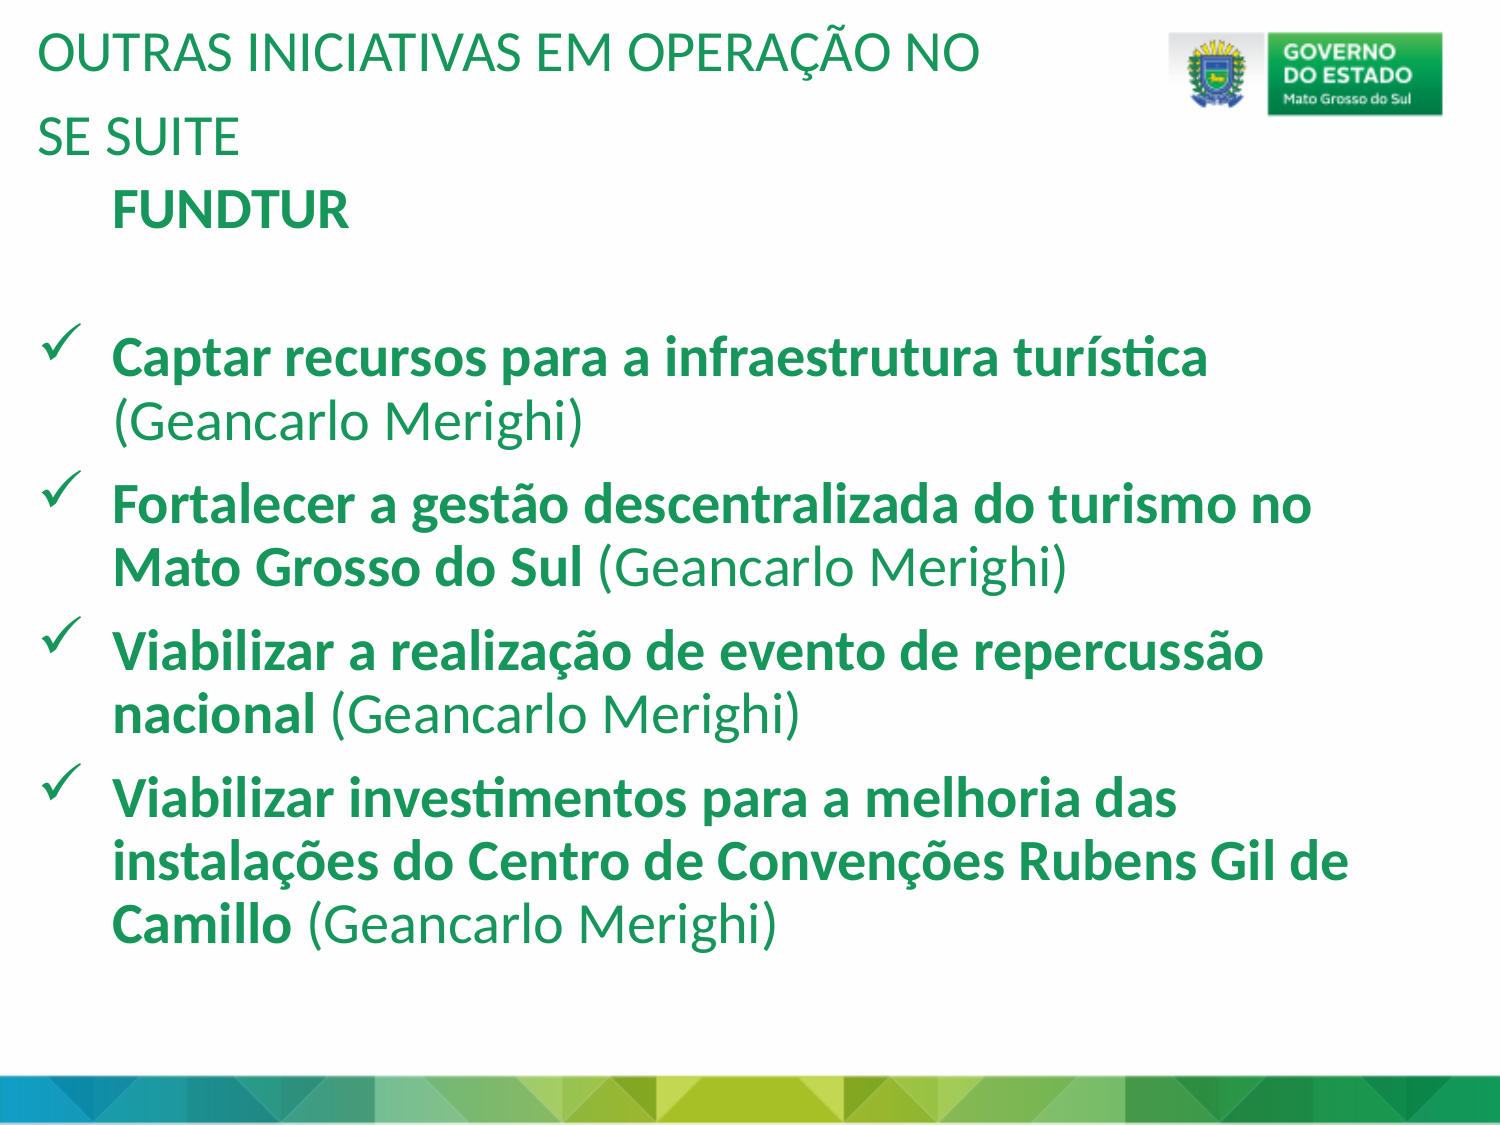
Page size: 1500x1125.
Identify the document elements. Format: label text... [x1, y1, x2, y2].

picture [0, 0, 1500, 1125]
text_box OUTRAS INICIATIVAS EM OPERAÇÃO NO SE SUITE FUNDTUR Captar recursos para a infraestrutura turística (Geancarlo Merighi) Fortalecer a gestão descentralizada do turismo no Mato Grosso do Sul (Geancarlo Merighi) Viabilizar a realização de evento de repercussão nacional (Geancarlo Merighi) Viabilizar investimentos para a melhoria das instalações do Centro de Convenções Rubens Gil de Camillo (Geancarlo Merighi) [22, 13, 1464, 791]
